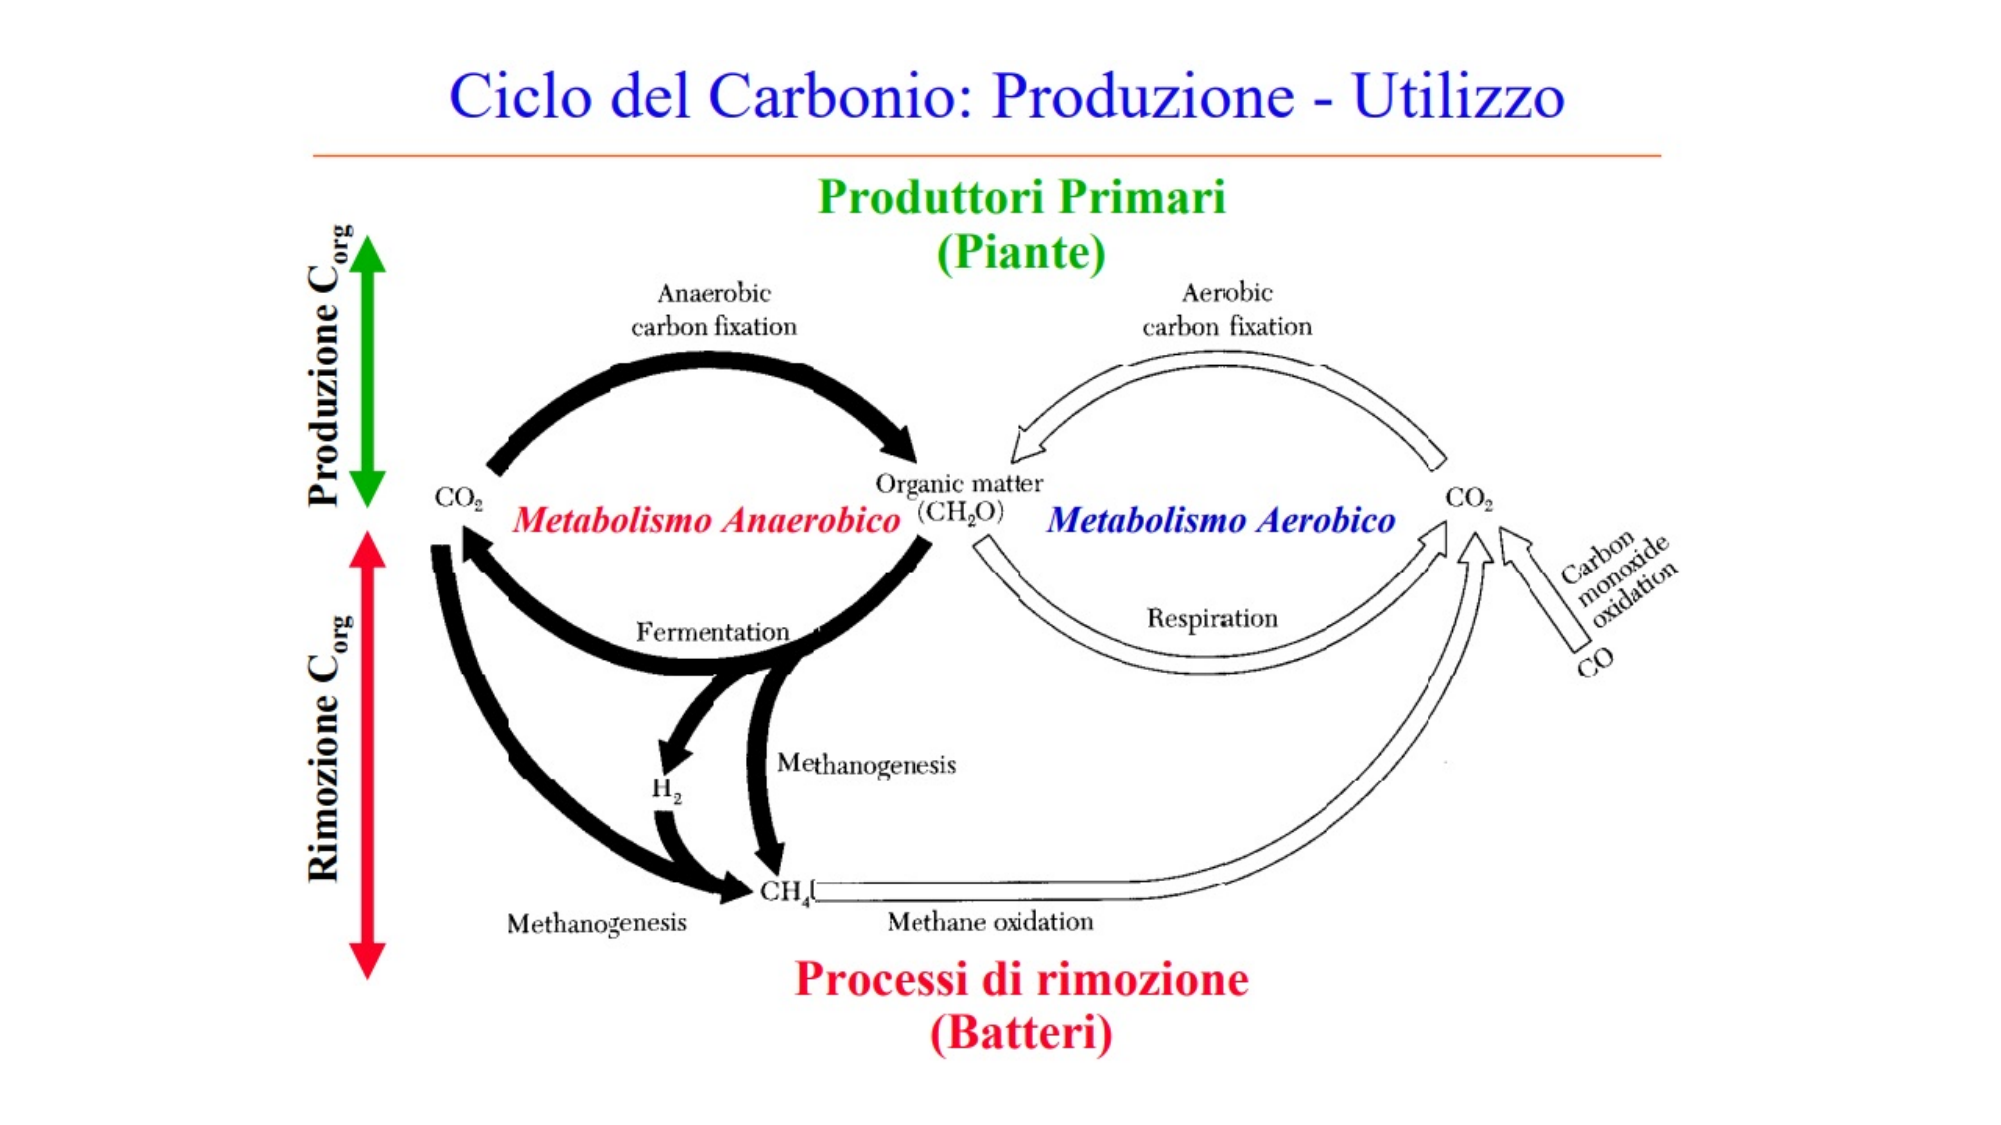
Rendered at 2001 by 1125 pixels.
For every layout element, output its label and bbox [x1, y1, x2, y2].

picture [279, 60, 1721, 1064]
